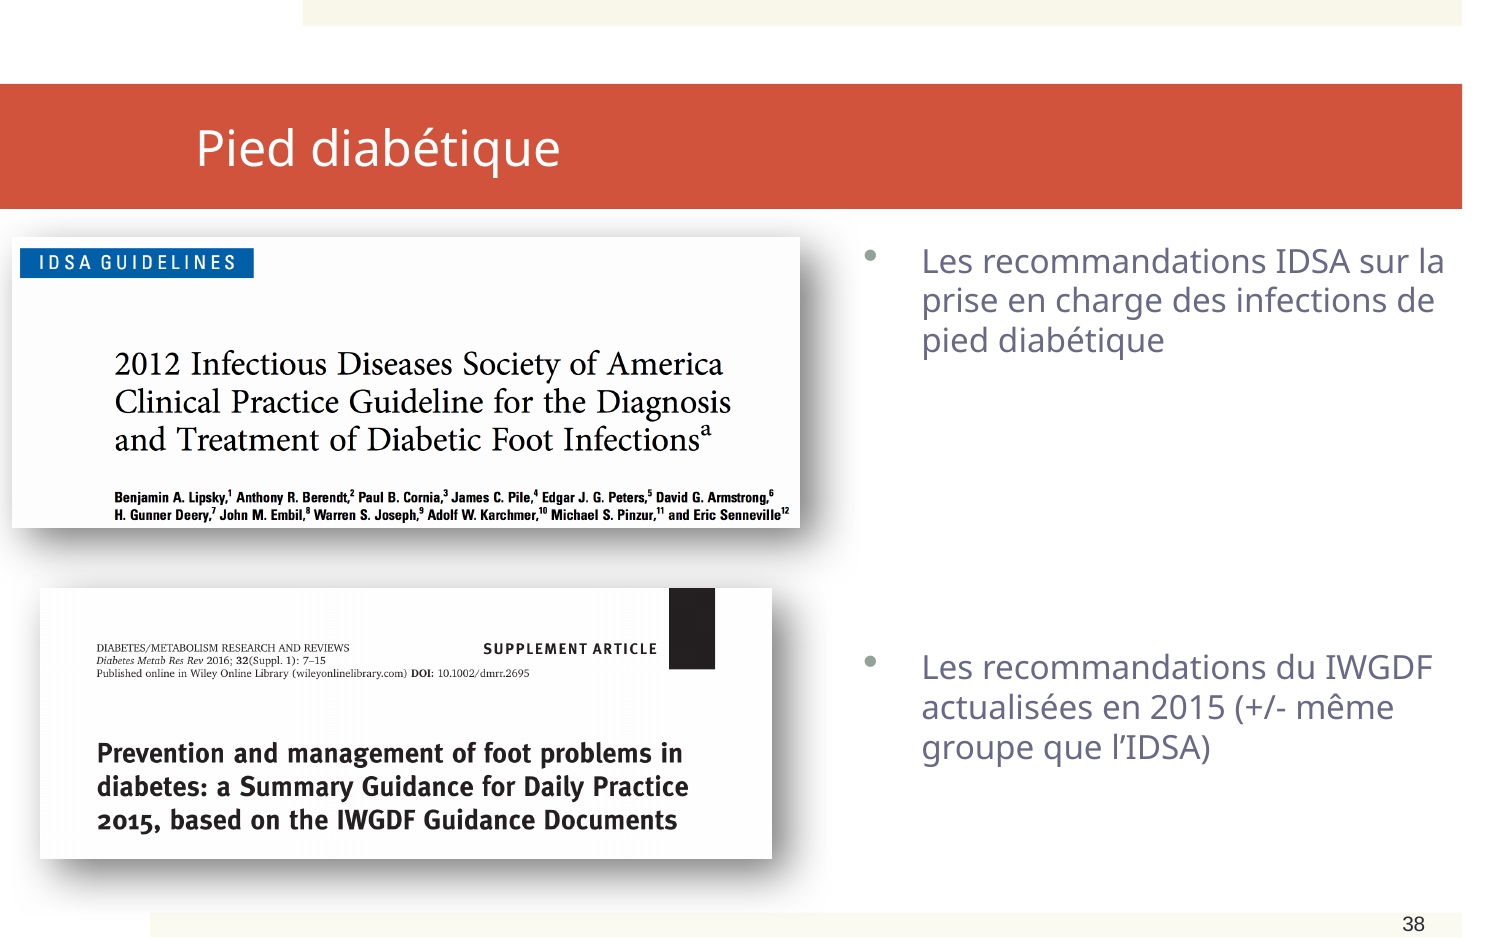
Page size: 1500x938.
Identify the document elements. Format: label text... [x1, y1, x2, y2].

picture [40, 588, 773, 860]
list Les recommandations IDSA sur la prise en charge des infections de pied diabétique Les recommandations du IWGDF actualisées en 2015 (+/- même groupe que l’IDSA) [849, 232, 1475, 857]
title Pied diabétique [0, 83, 1463, 209]
picture [11, 237, 801, 529]
